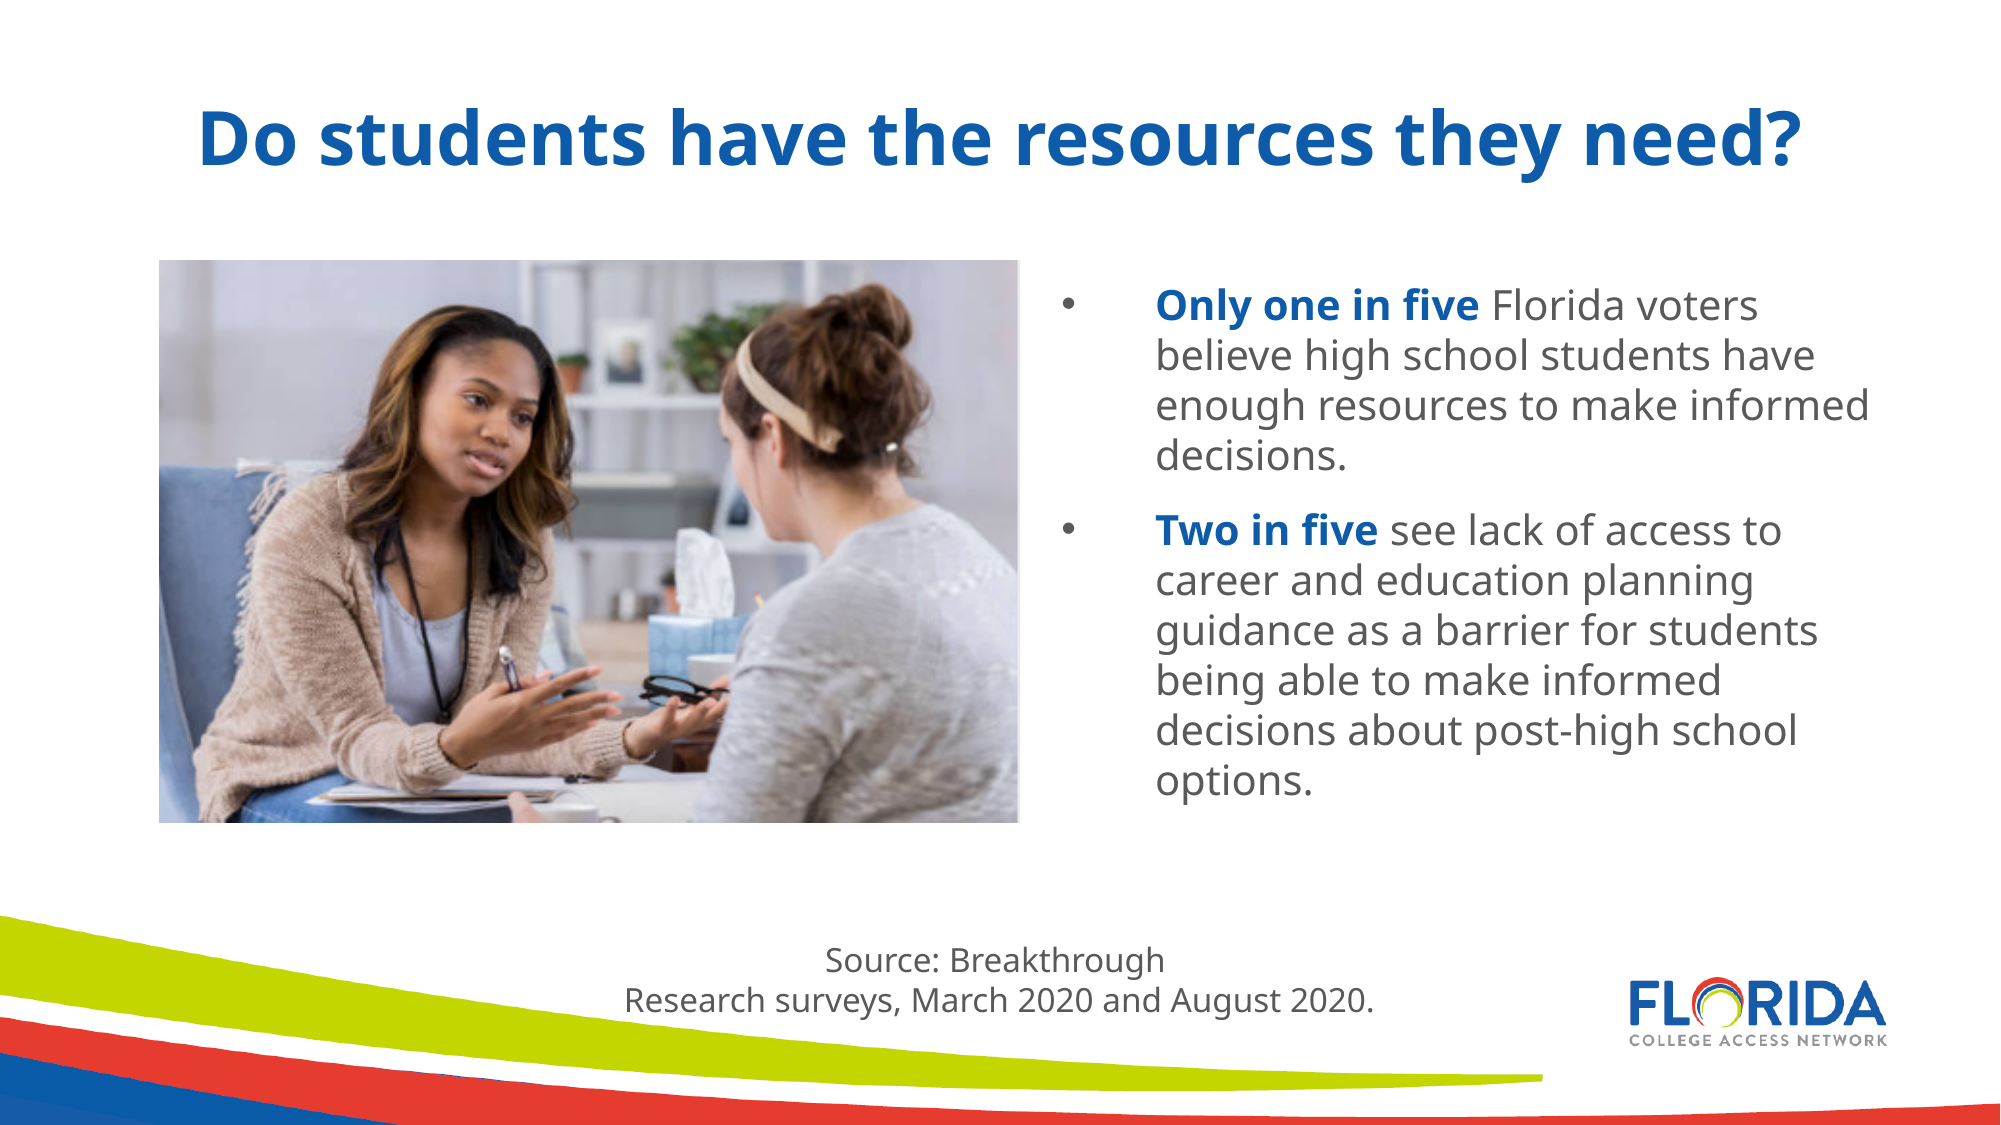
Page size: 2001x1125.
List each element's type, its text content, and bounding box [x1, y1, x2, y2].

picture [0, 0, 2001, 1125]
title Do students have the resources they need? [137, 59, 1863, 224]
text_box Only one in five Florida voters believe high school students have enough resources to make informed decisions. Two in five see lack of access to career and education planning guidance as a barrier for students being able to make informed decisions about post-high school options. [1046, 280, 1906, 802]
text_box Source: Breakthrough Research surveys, March 2020 and August 2020. [214, 932, 1786, 1044]
